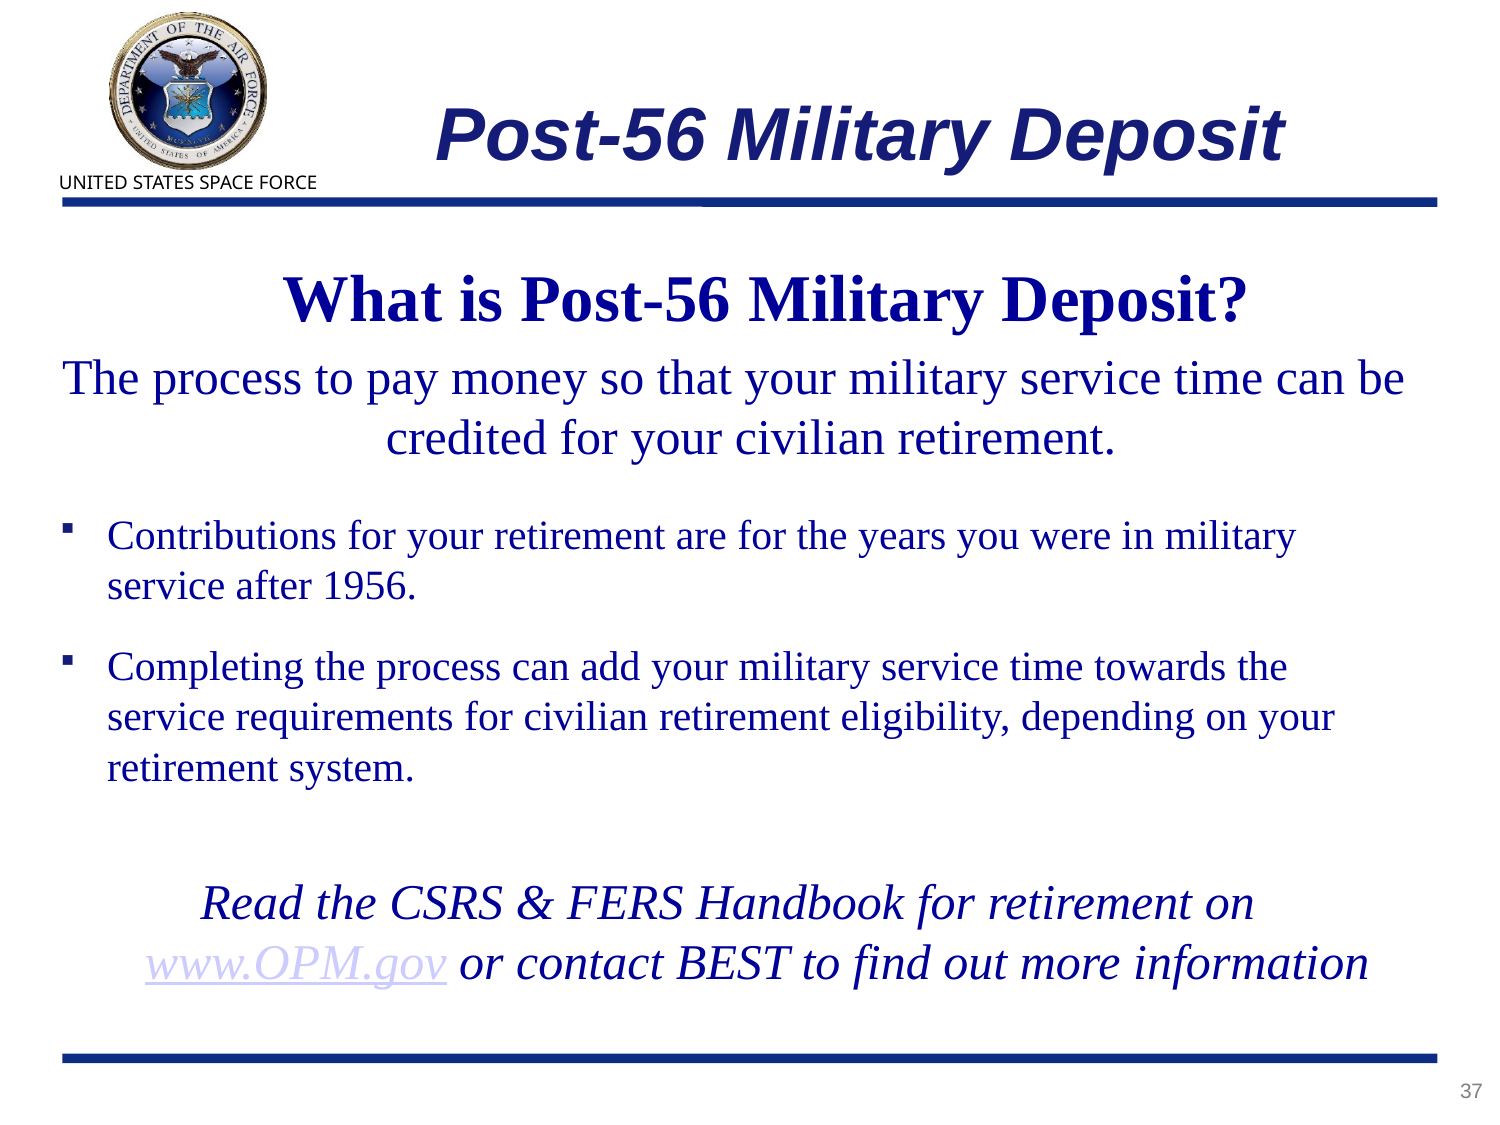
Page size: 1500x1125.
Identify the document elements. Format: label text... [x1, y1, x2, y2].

slide_number 37 [1310, 1070, 1499, 1121]
picture [109, 12, 267, 170]
list What is Post-56 Military Deposit? The process to pay money so that your military service time can be credited for your civilian retirement. Contributions for your retirement are for the years you were in military service after 1956. Completing the process can add your military service time towards the service requirements for civilian retirement eligibility, depending on your retirement system. Read the CSRS & FERS Handbook for retirement on www.OPM.gov or contact BEST to find out more information [45, 246, 1423, 1025]
title Post-56 Military Deposit [274, 36, 1447, 225]
